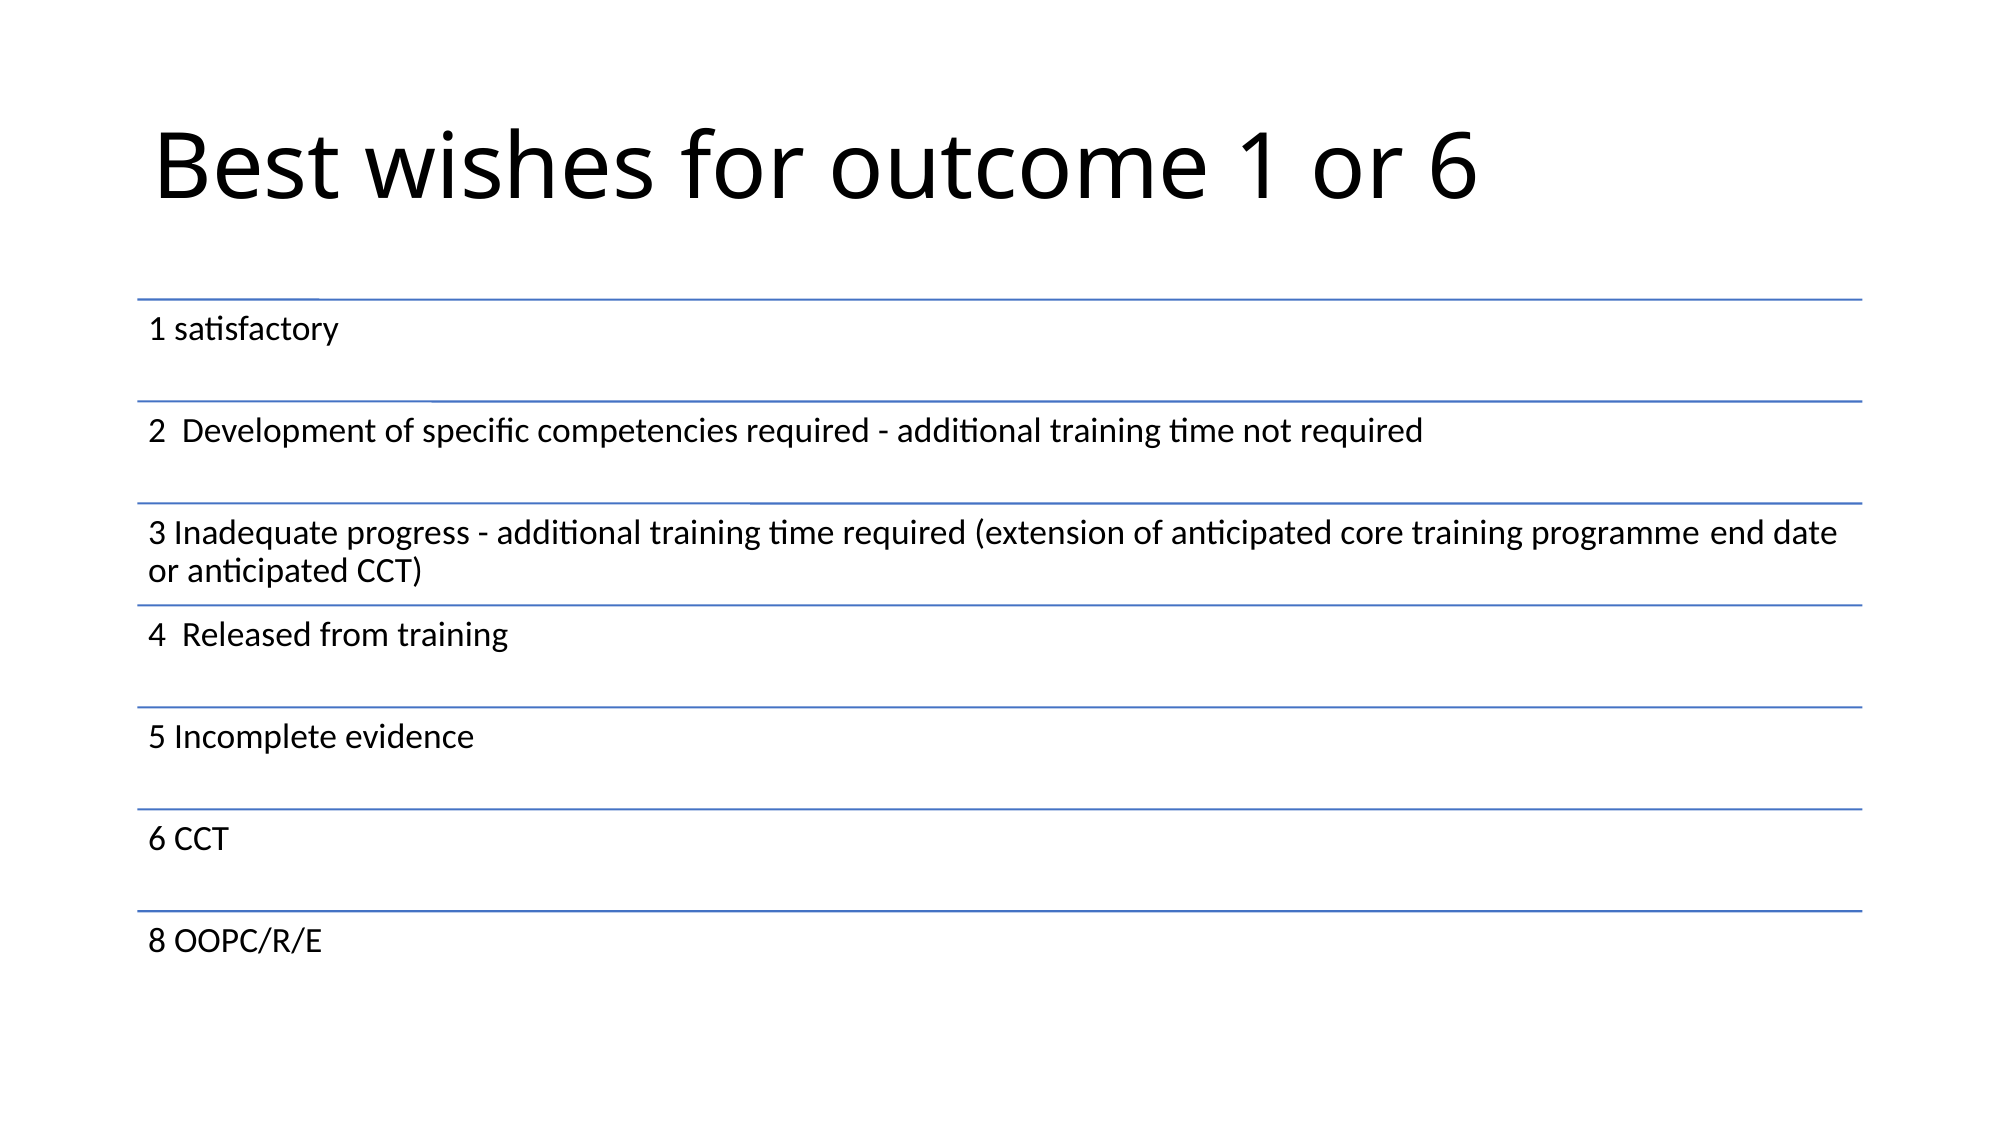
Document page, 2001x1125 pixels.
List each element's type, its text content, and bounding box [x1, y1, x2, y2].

title Best wishes for outcome 1 or 6 [137, 59, 1863, 278]
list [137, 299, 1863, 1014]
